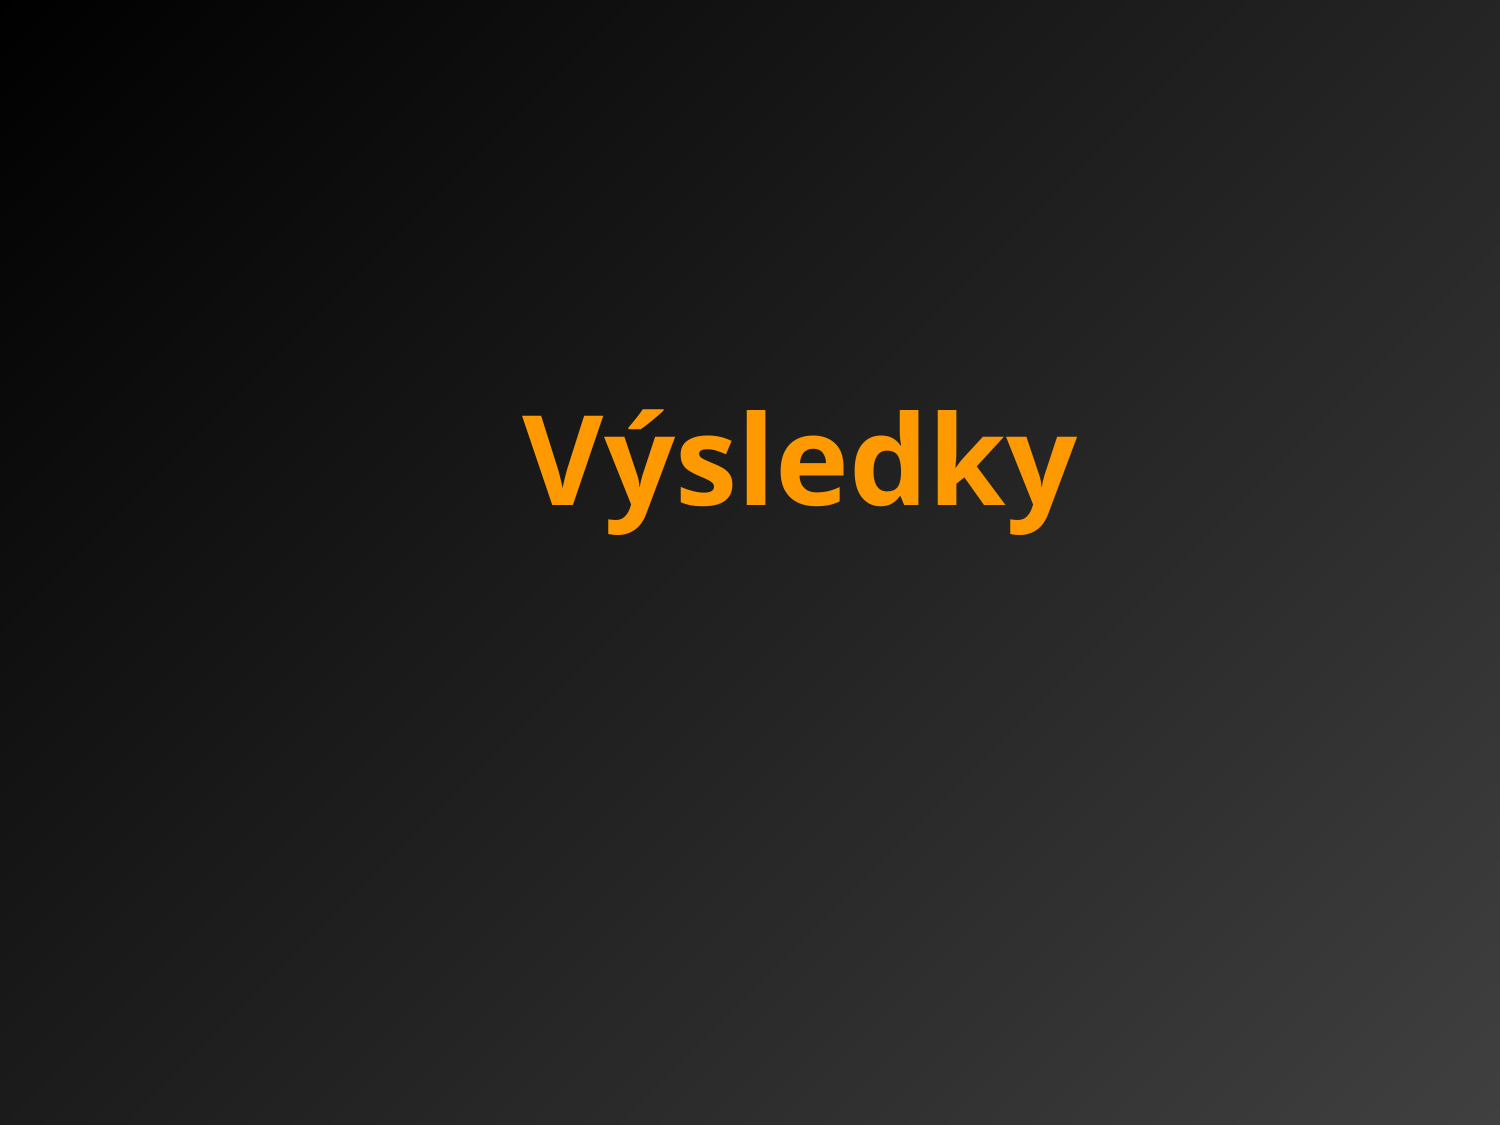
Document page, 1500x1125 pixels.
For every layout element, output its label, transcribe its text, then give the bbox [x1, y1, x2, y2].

text_box Výsledky [407, 373, 1093, 539]
